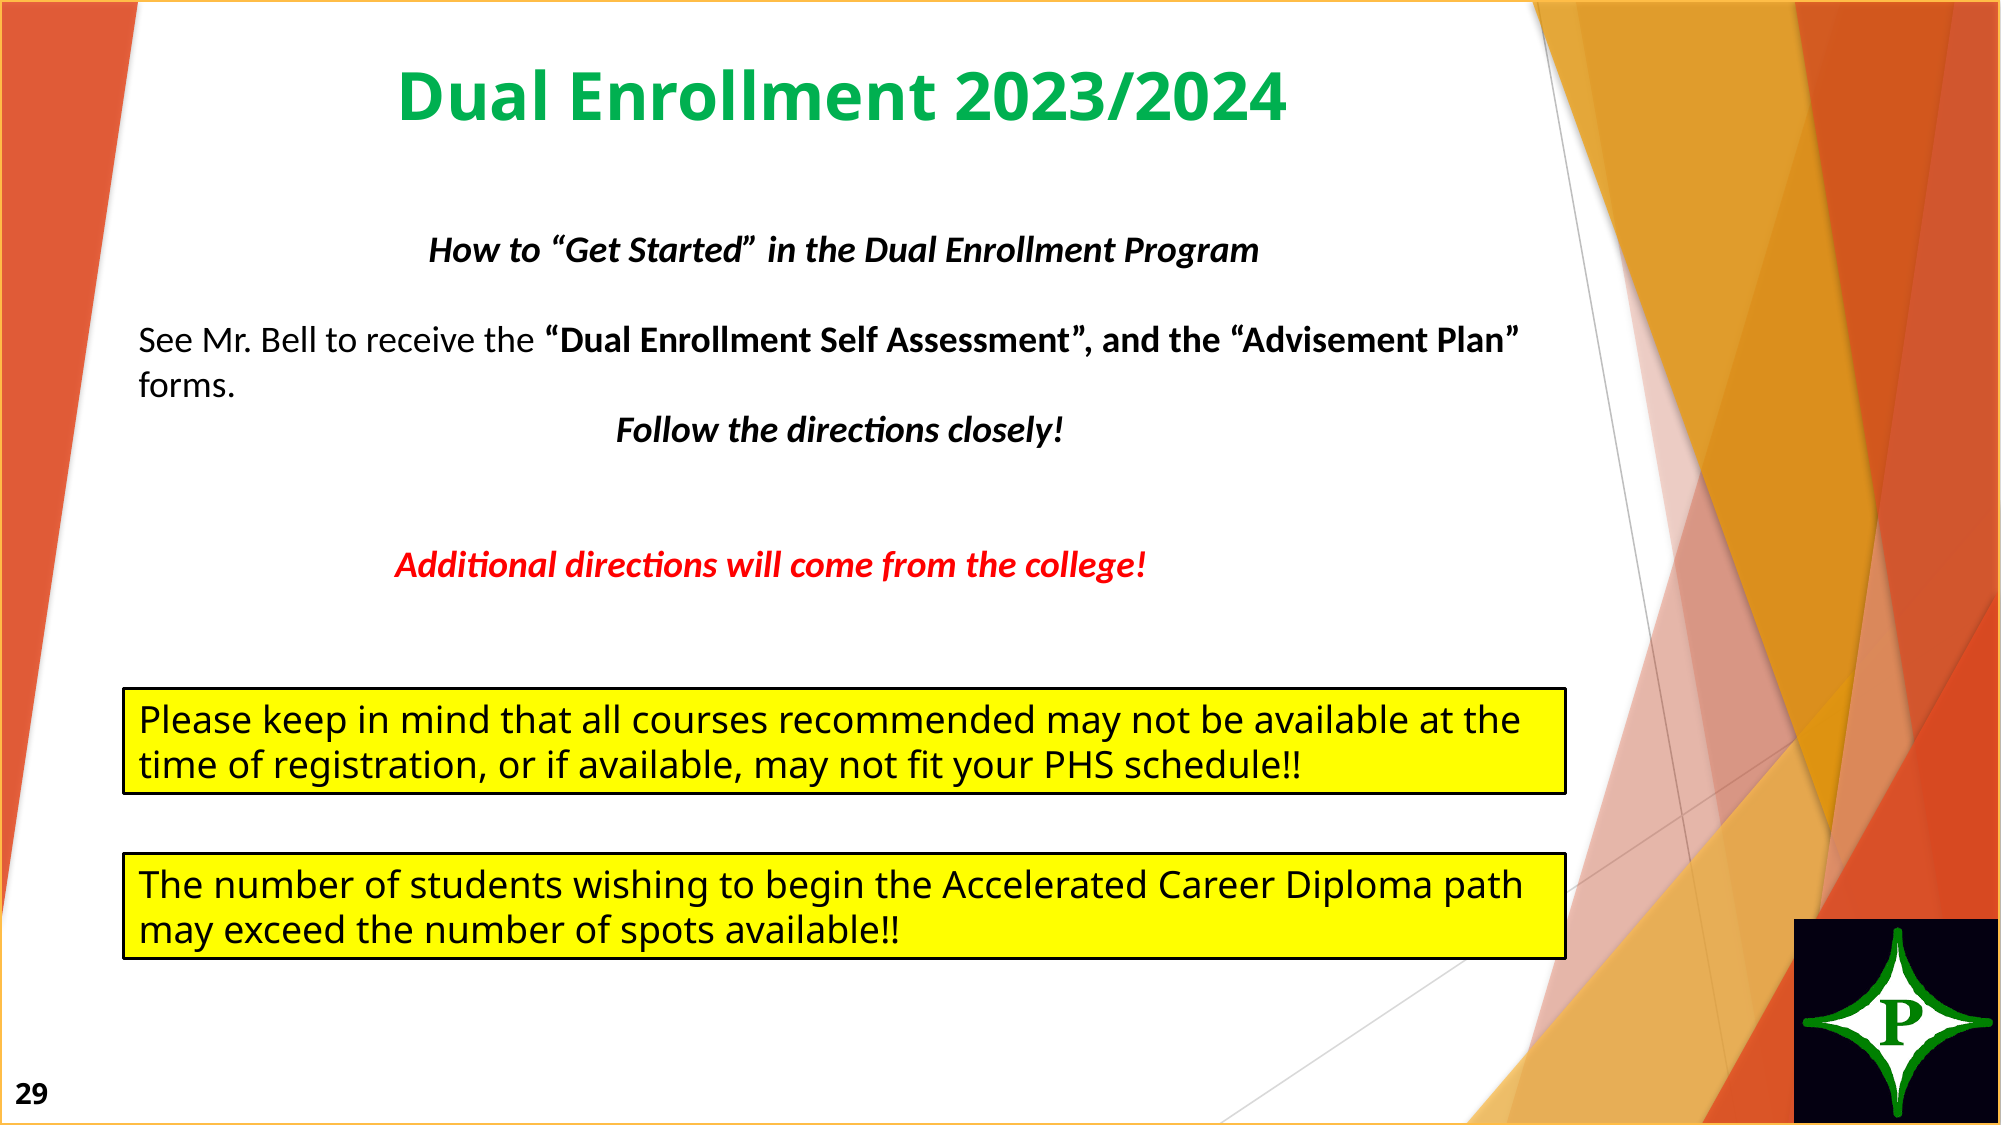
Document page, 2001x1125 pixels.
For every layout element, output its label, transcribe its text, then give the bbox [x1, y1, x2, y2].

text_box Please keep in mind that all courses recommended may not be available at the time of registration, or if available, may not fit your PHS schedule!! [123, 688, 1566, 794]
picture [1794, 919, 2000, 1125]
text_box How to “Get Started” in the Dual Enrollment Program See Mr. Bell to receive the “Dual Enrollment Self Assessment”, and the “Advisement Plan” forms. Follow the directions closely! Additional directions will come from the college! [123, 217, 1566, 593]
text_box [0, 0, 2000, 1125]
text_box The number of students wishing to begin the Accelerated Career Diploma path may exceed the number of spots available!! [123, 853, 1566, 959]
slide_number 29 [0, 1065, 113, 1125]
text_box Dual Enrollment 2023/2024 [381, 46, 1308, 142]
